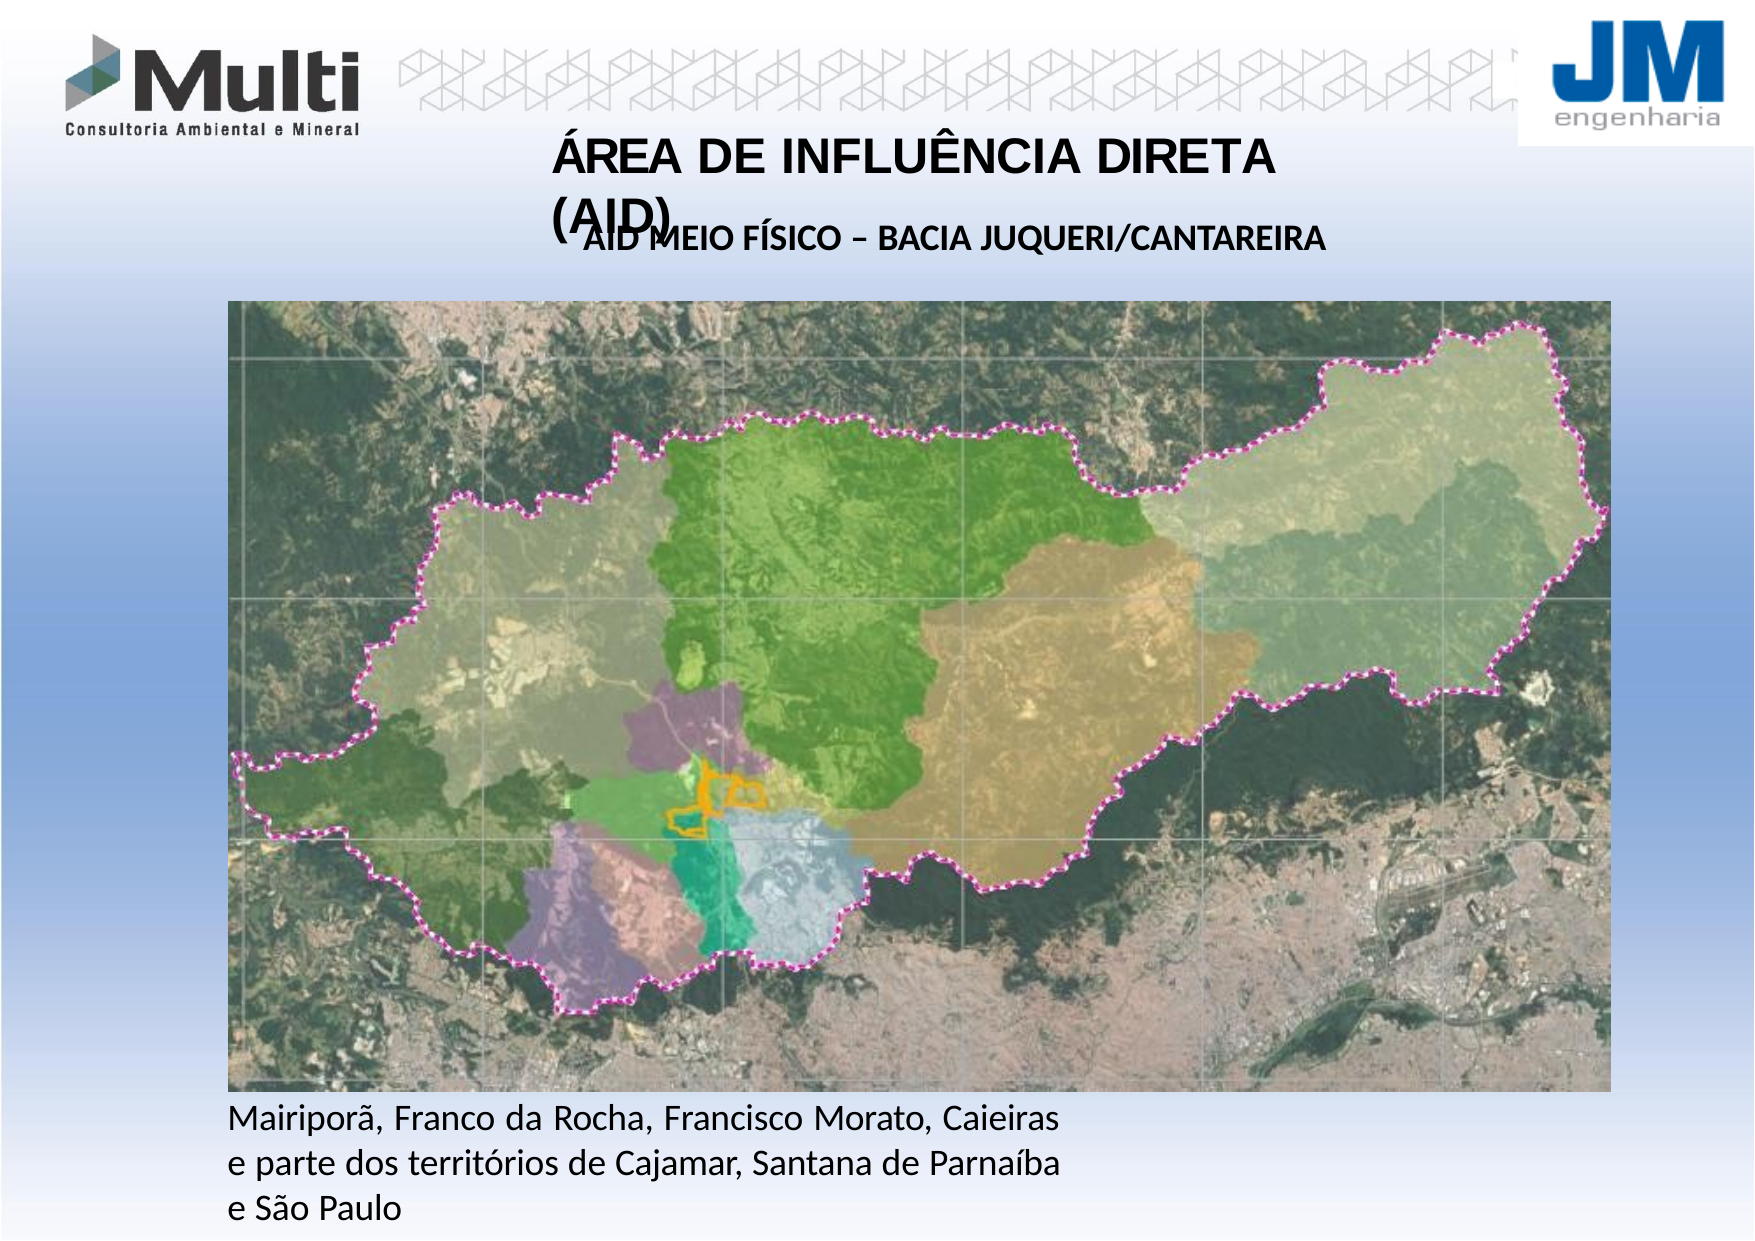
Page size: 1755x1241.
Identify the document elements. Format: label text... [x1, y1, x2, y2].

text_box Mairiporã, Franco da Rocha, Francisco Morato, Caieiras e parte dos territórios de Cajamar, Santana de Parnaíba e São Paulo [225, 1096, 1071, 1228]
picture [0, 29, 1754, 1240]
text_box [228, 0, 1755, 1092]
